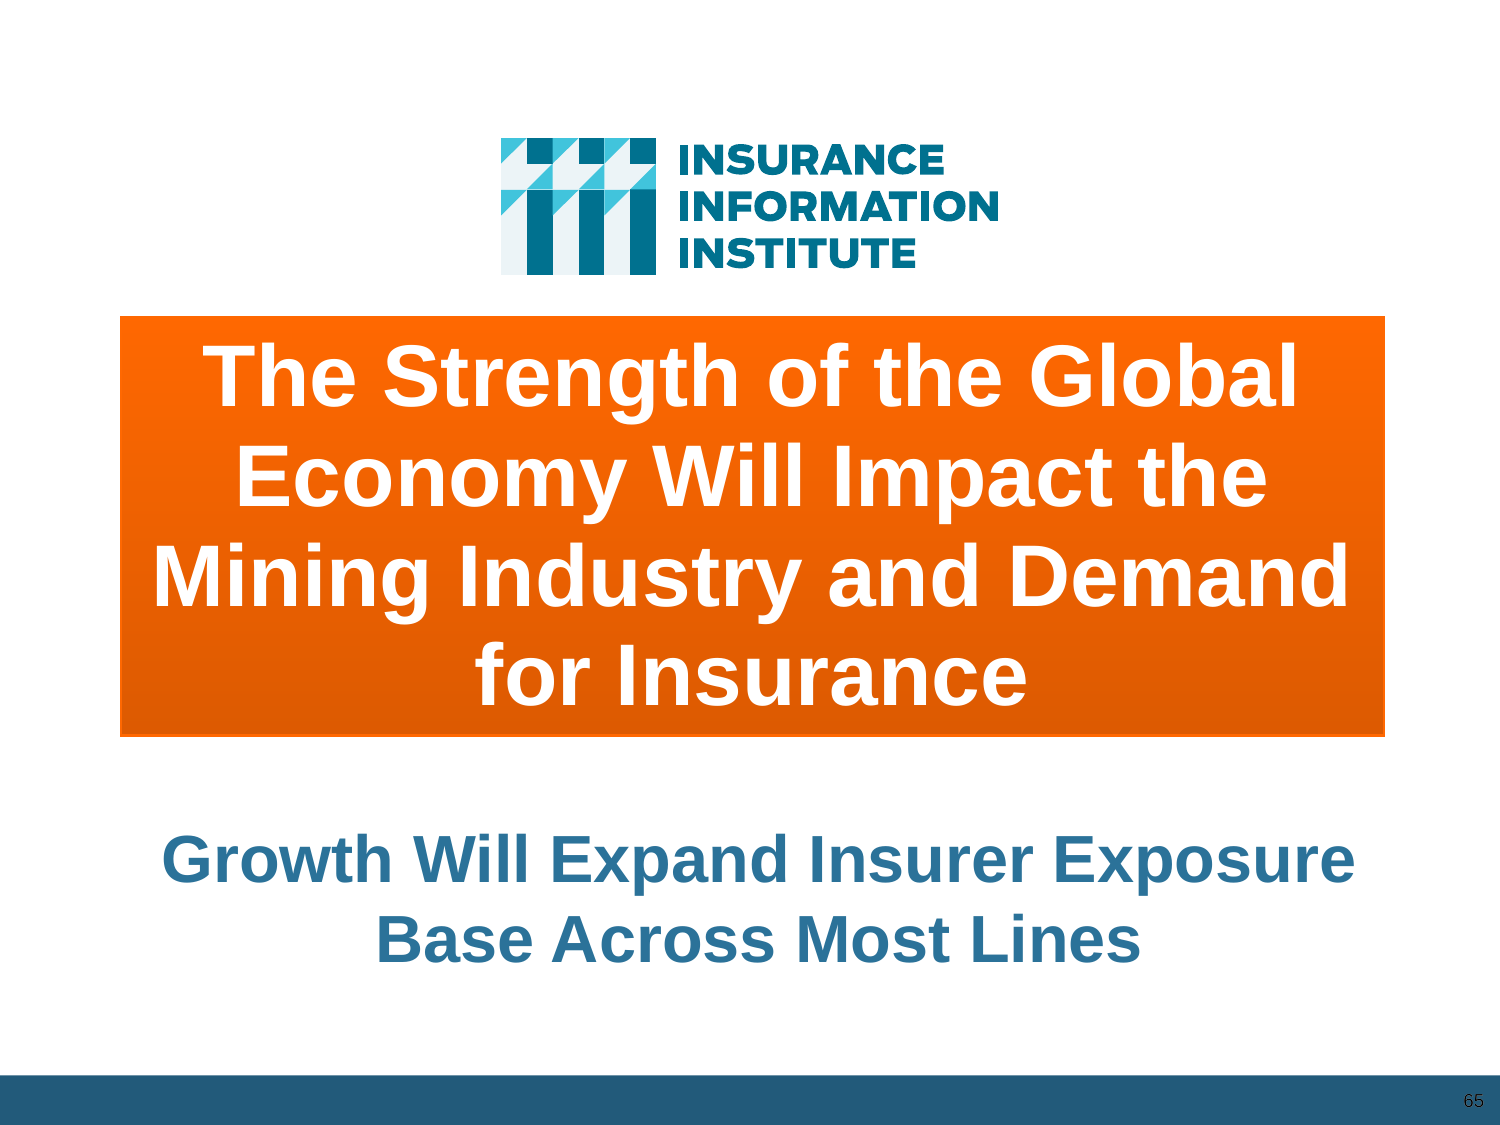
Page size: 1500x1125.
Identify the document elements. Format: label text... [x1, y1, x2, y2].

text_box Growth Will Expand Insurer Exposure Base Across Most Lines [87, 808, 1432, 983]
title The Strength of the Global Economy Will Impact the Mining Industry and Demand for Insurance [120, 316, 1385, 736]
picture [500, 137, 998, 275]
slide_number 65 [1410, 1091, 1485, 1112]
text_box [0, 1075, 1500, 1125]
